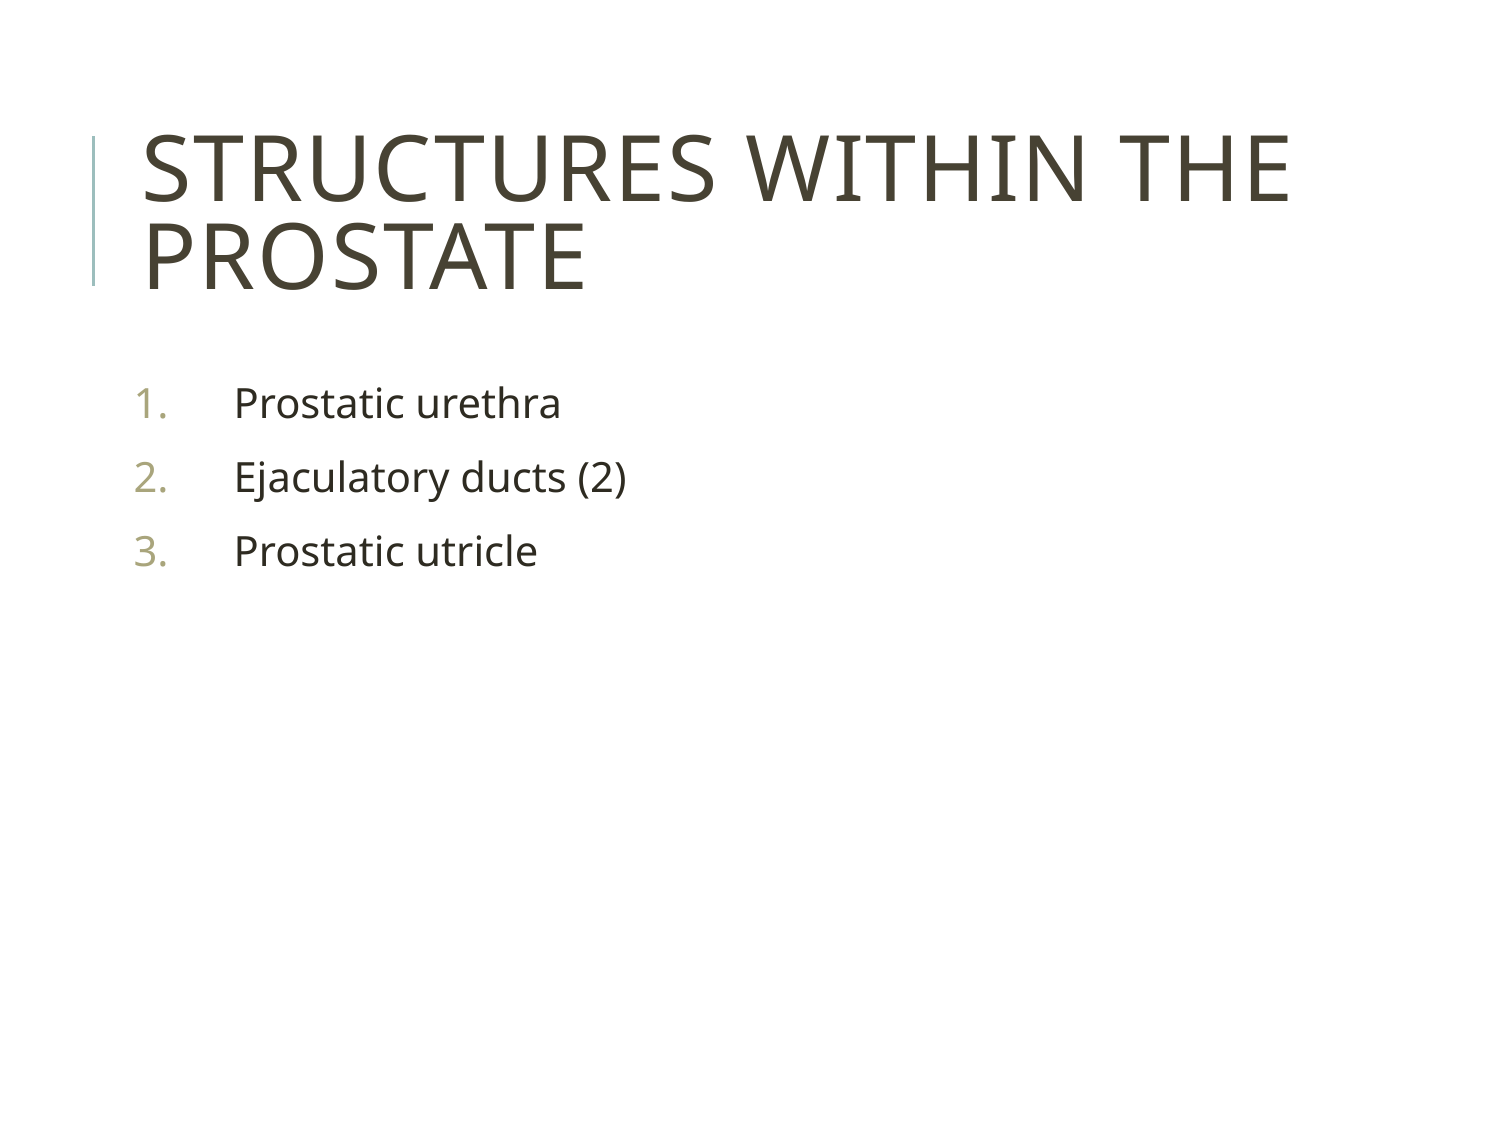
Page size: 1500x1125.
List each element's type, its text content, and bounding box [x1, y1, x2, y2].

title Structures within the prostate [126, 96, 1322, 342]
text_box Prostatic urethra Ejaculatory ducts (2) Prostatic utricle [126, 374, 1388, 1035]
